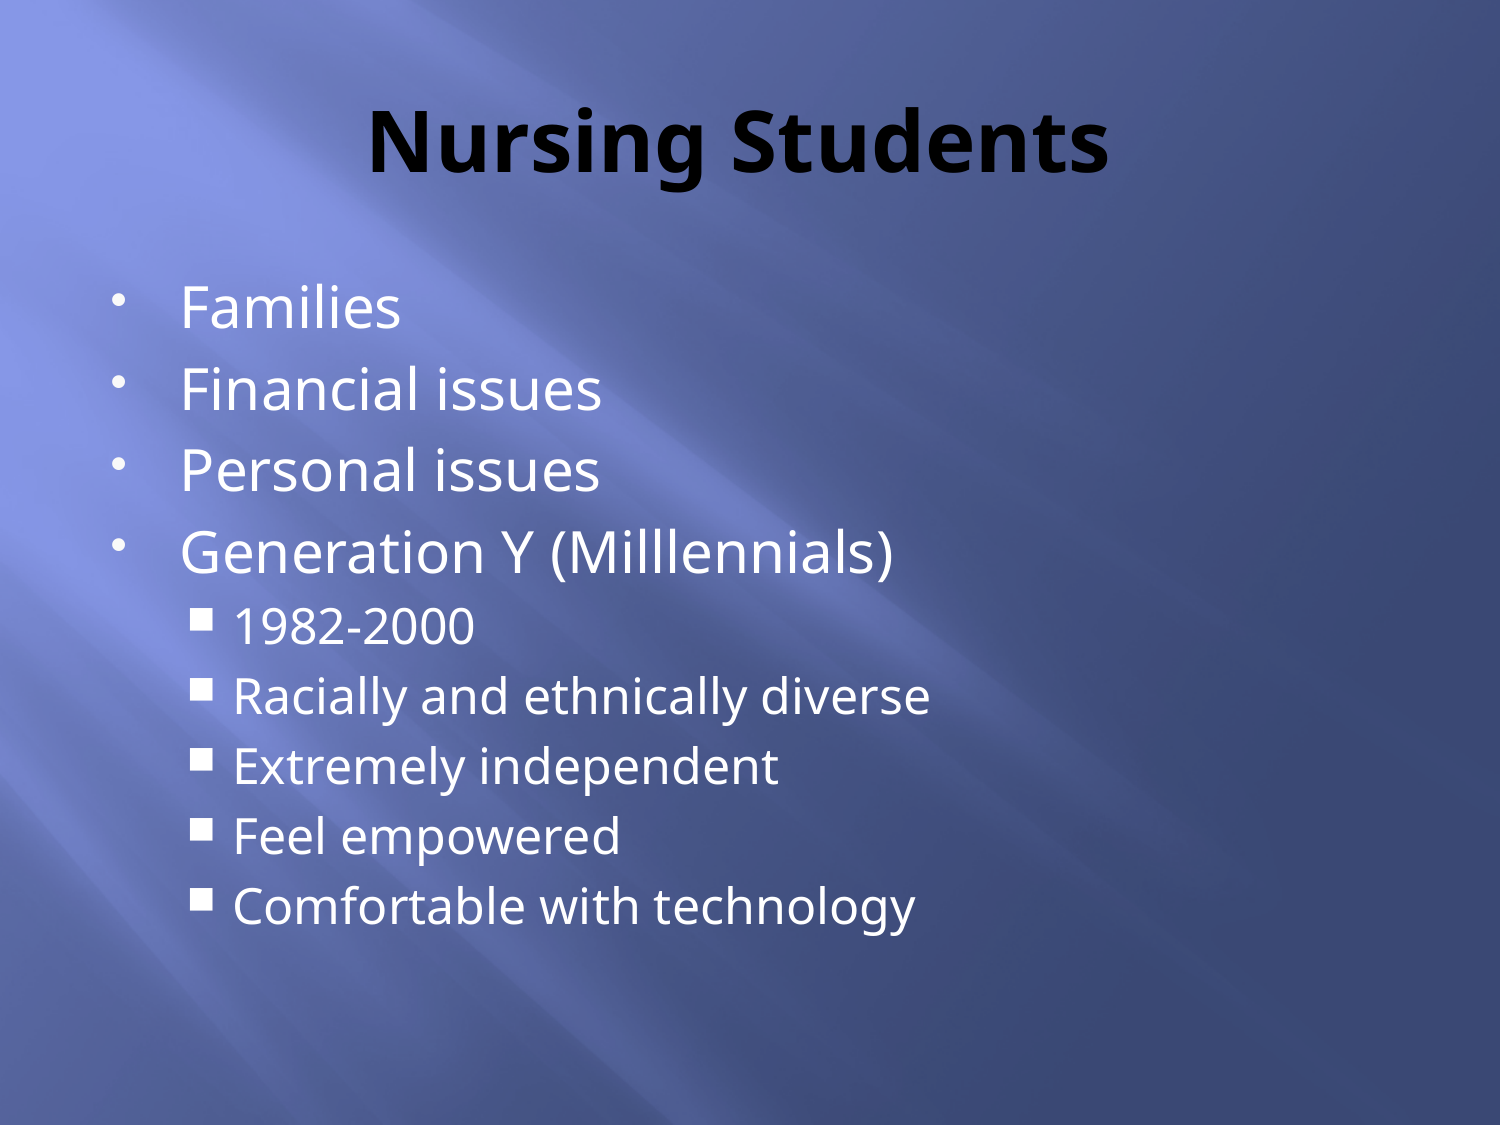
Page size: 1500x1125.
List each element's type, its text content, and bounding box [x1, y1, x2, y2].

title Nursing Students [75, 45, 1425, 233]
list Families Financial issues Personal issues Generation Y (Milllennials) 1982-2000 Racially and ethnically diverse Extremely independent Feel empowered Comfortable with technology [75, 262, 1425, 1035]
